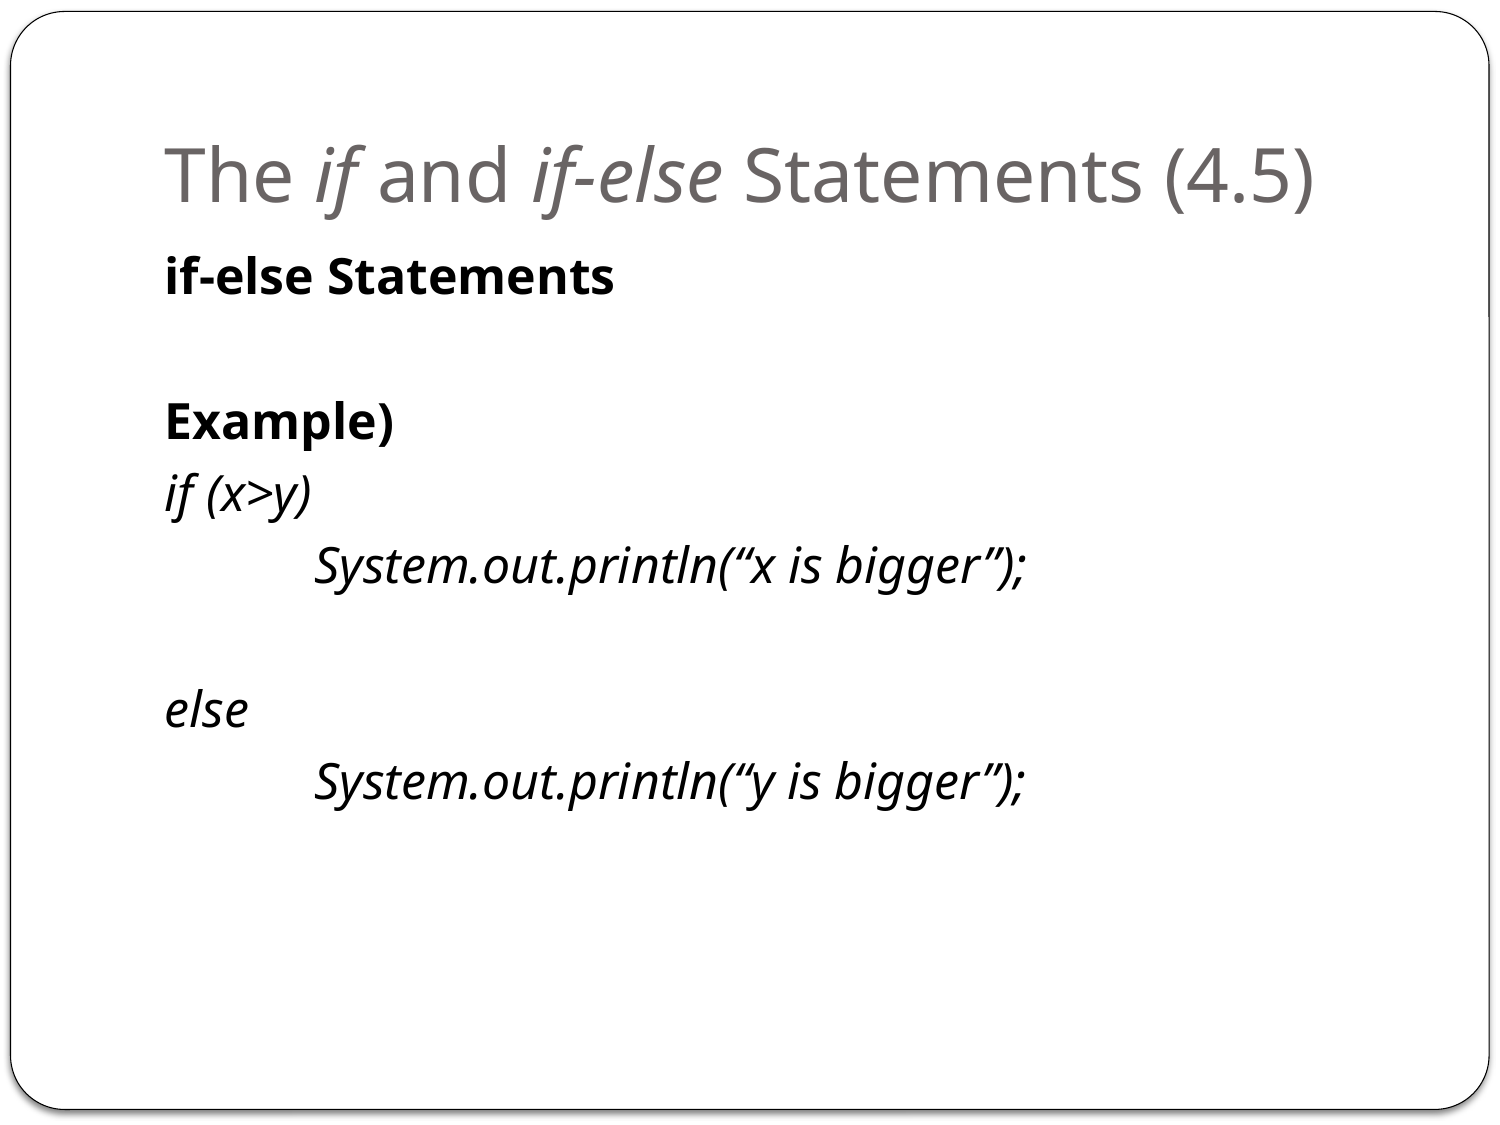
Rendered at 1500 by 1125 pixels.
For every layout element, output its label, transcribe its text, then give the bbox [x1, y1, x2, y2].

title The if and if-else Statements (4.5) [150, 45, 1425, 233]
list if-else Statements Example) if (x>y) System.out.println(“x is bigger”); else System.out.println(“y is bigger”); [150, 237, 1425, 988]
